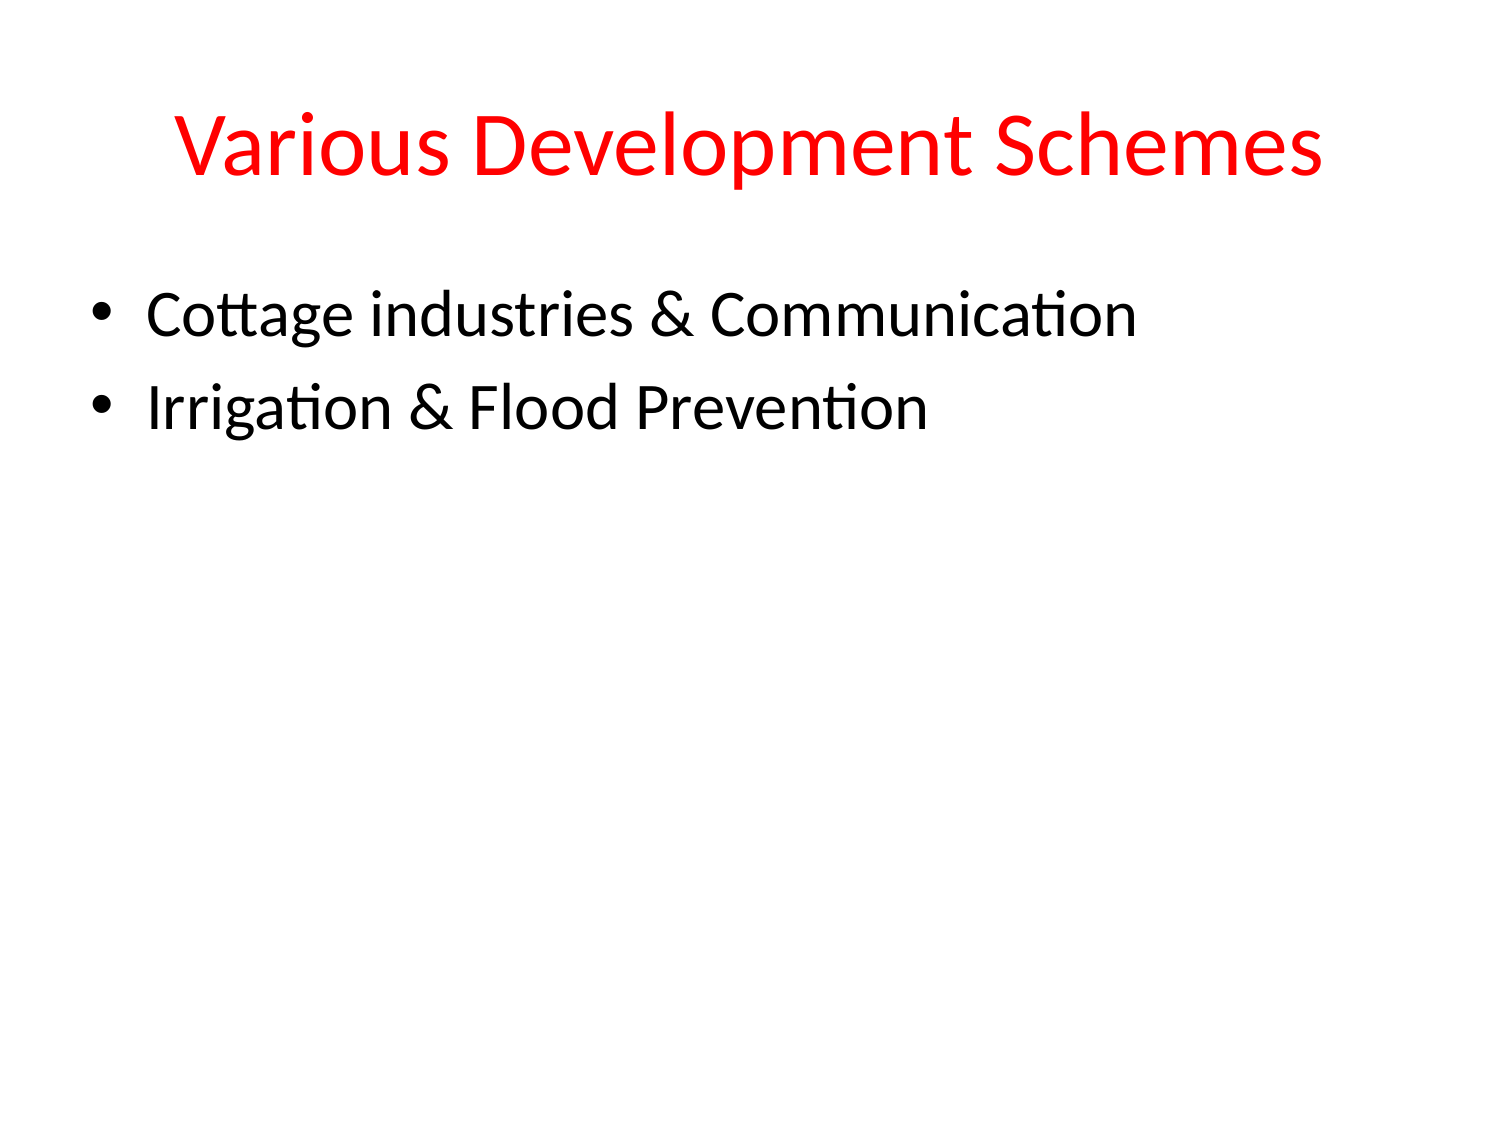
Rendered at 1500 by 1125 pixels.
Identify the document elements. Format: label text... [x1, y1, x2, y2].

list Cottage industries & Communication Irrigation & Flood Prevention [75, 262, 1425, 1005]
title Various Development Schemes [75, 45, 1425, 233]
